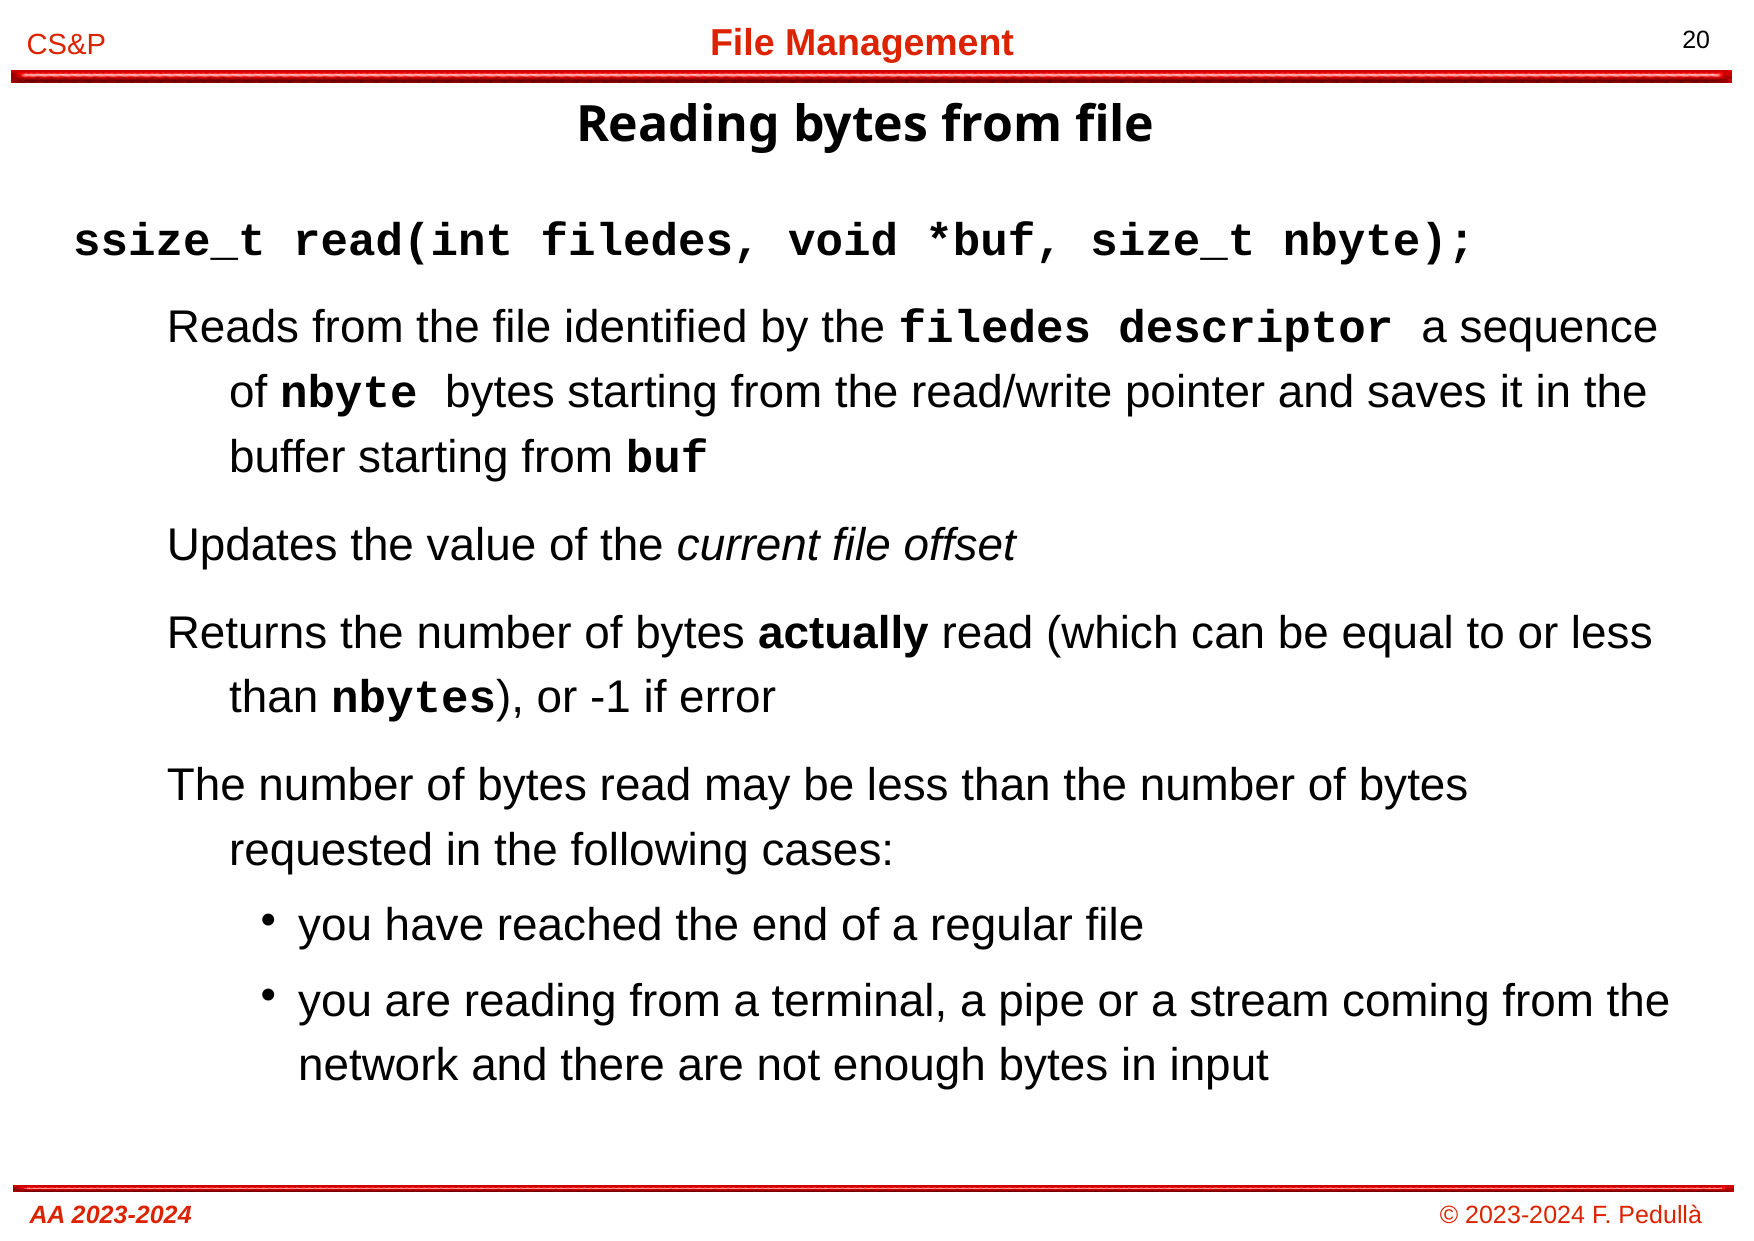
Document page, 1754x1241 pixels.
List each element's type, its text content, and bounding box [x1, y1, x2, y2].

list ssize_t read(int filedes, void *buf, size_t nbyte); Reads from the file identified by the filedes descriptor a sequence of nbyte bytes starting from the read/write pointer and saves it in the buffer starting from buf Updates the value of the current file offset Returns the number of bytes actually read (which can be equal to or less than nbytes), or -1 if error The number of bytes read may be less than the number of bytes requested in the following cases: you have reached the end of a regular file you are reading from a terminal, a pipe or a stream coming from the network and there are not enough bytes in input [58, 188, 1696, 1114]
picture [13, 1185, 1734, 1192]
picture [11, 70, 1732, 83]
title Reading bytes from file [514, 78, 1217, 173]
